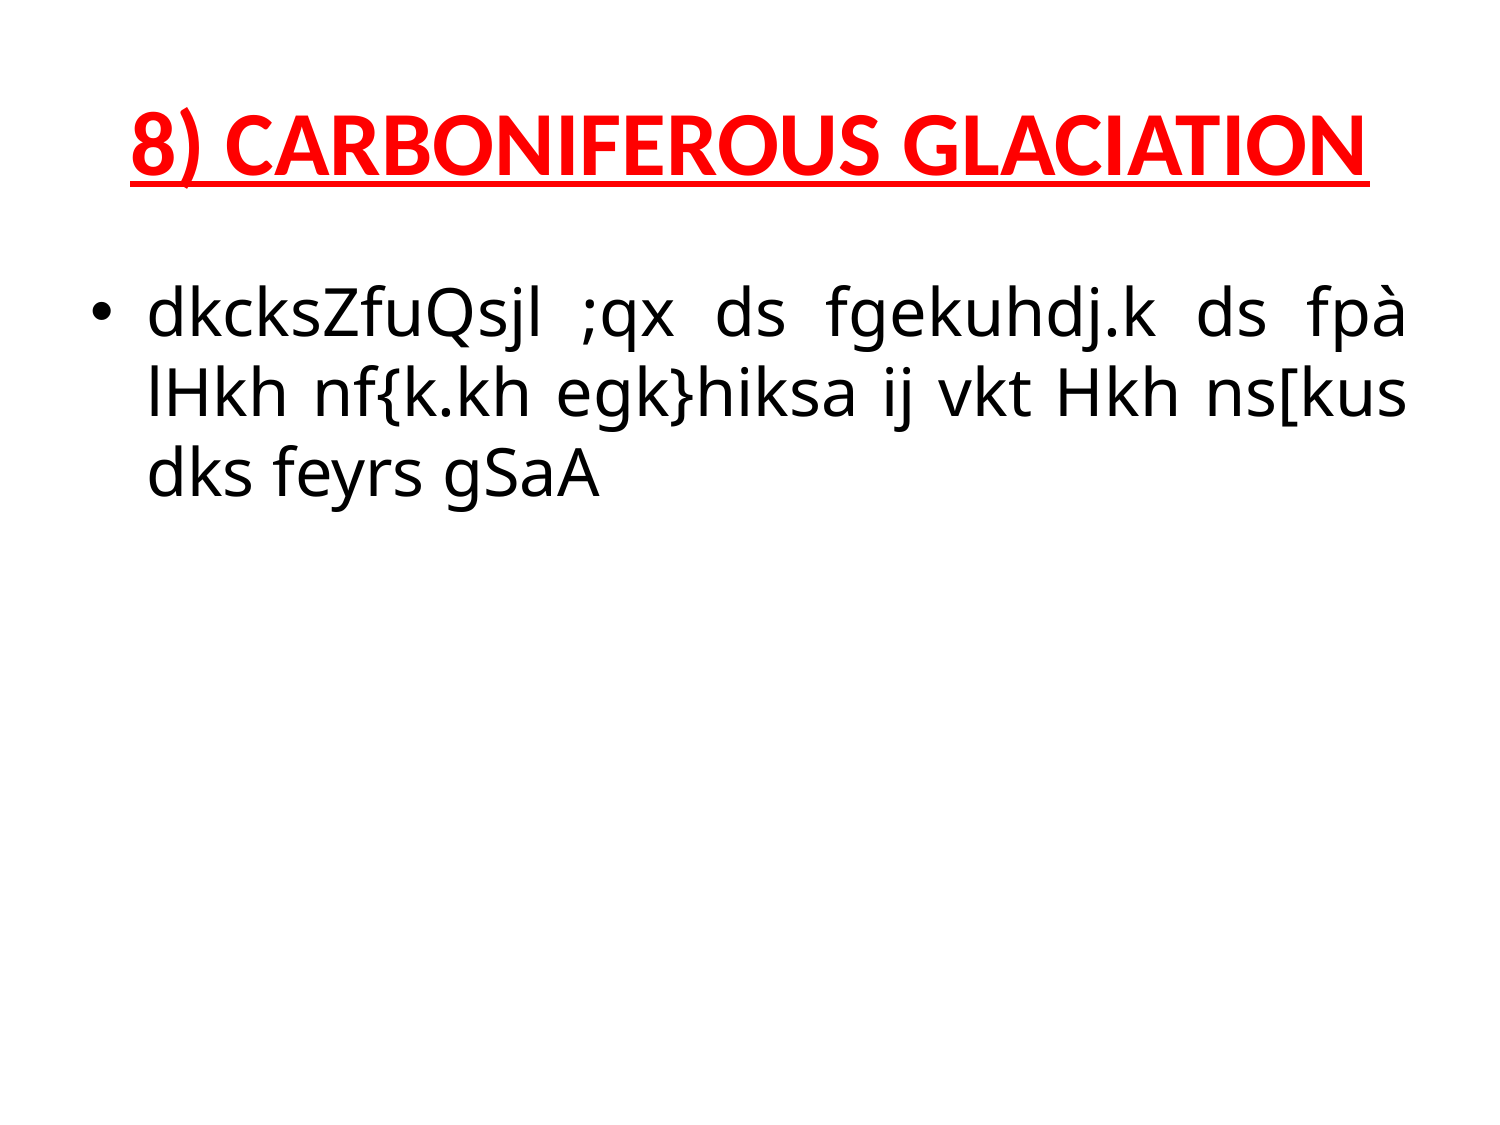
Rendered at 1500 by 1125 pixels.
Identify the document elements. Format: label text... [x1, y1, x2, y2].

list dkcksZfuQsjl ;qx ds fgekuhdj.k ds fpà lHkh nf{k.kh egk}hiksa ij vkt Hkh ns[kus dks feyrs gSaA [75, 262, 1425, 1005]
title 8) CARBONIFEROUS GLACIATION [75, 45, 1425, 233]
